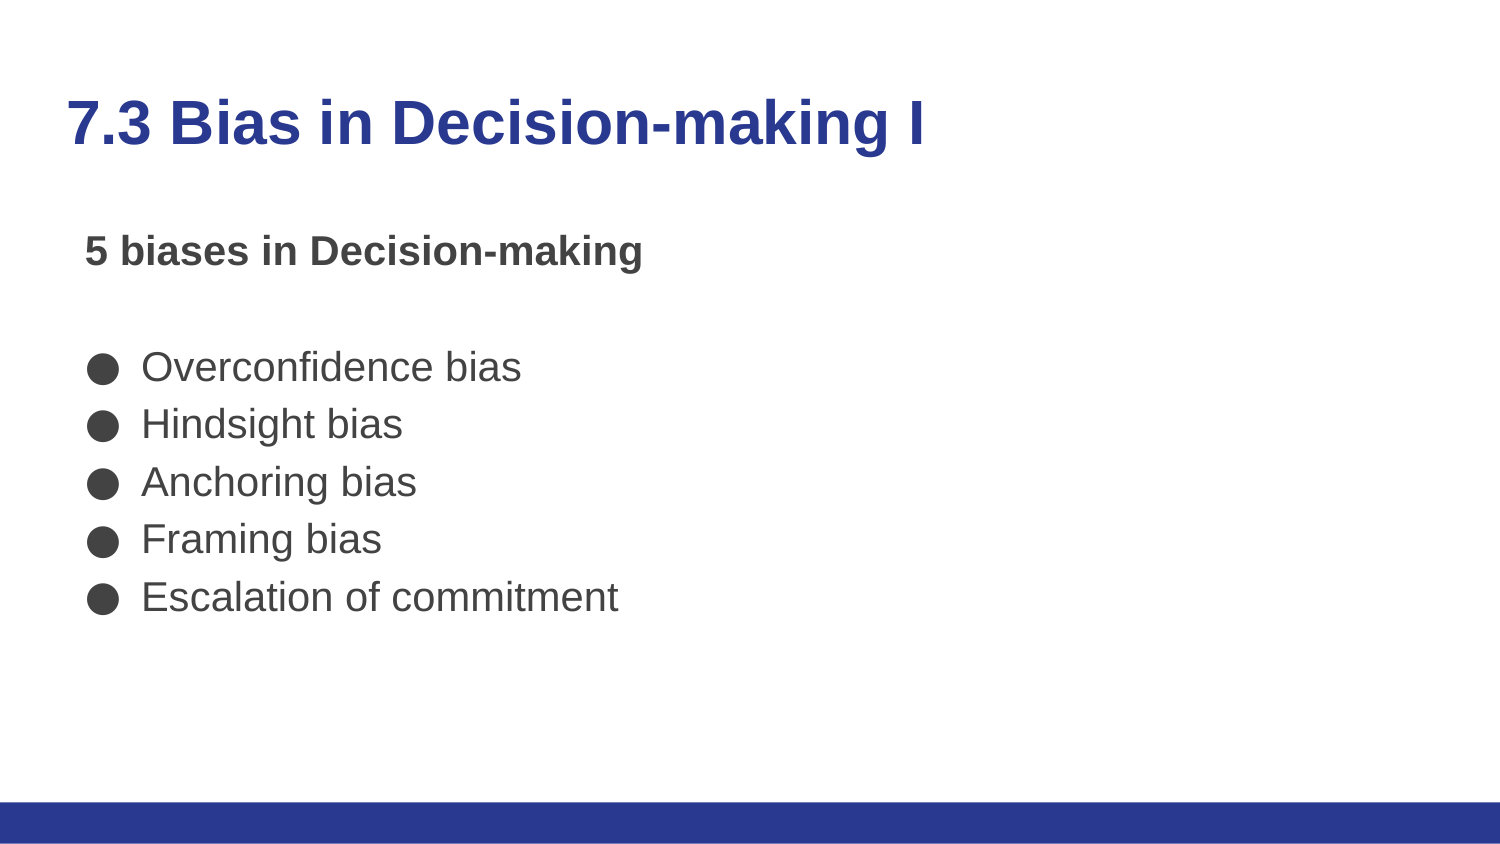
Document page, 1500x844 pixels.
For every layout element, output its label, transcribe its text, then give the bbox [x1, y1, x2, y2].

list 5 biases in Decision-making Overconfidence bias Hindsight bias Anchoring bias Framing bias Escalation of commitment [51, 201, 1449, 750]
title 7.3 Bias in Decision-making I [51, 67, 1449, 167]
